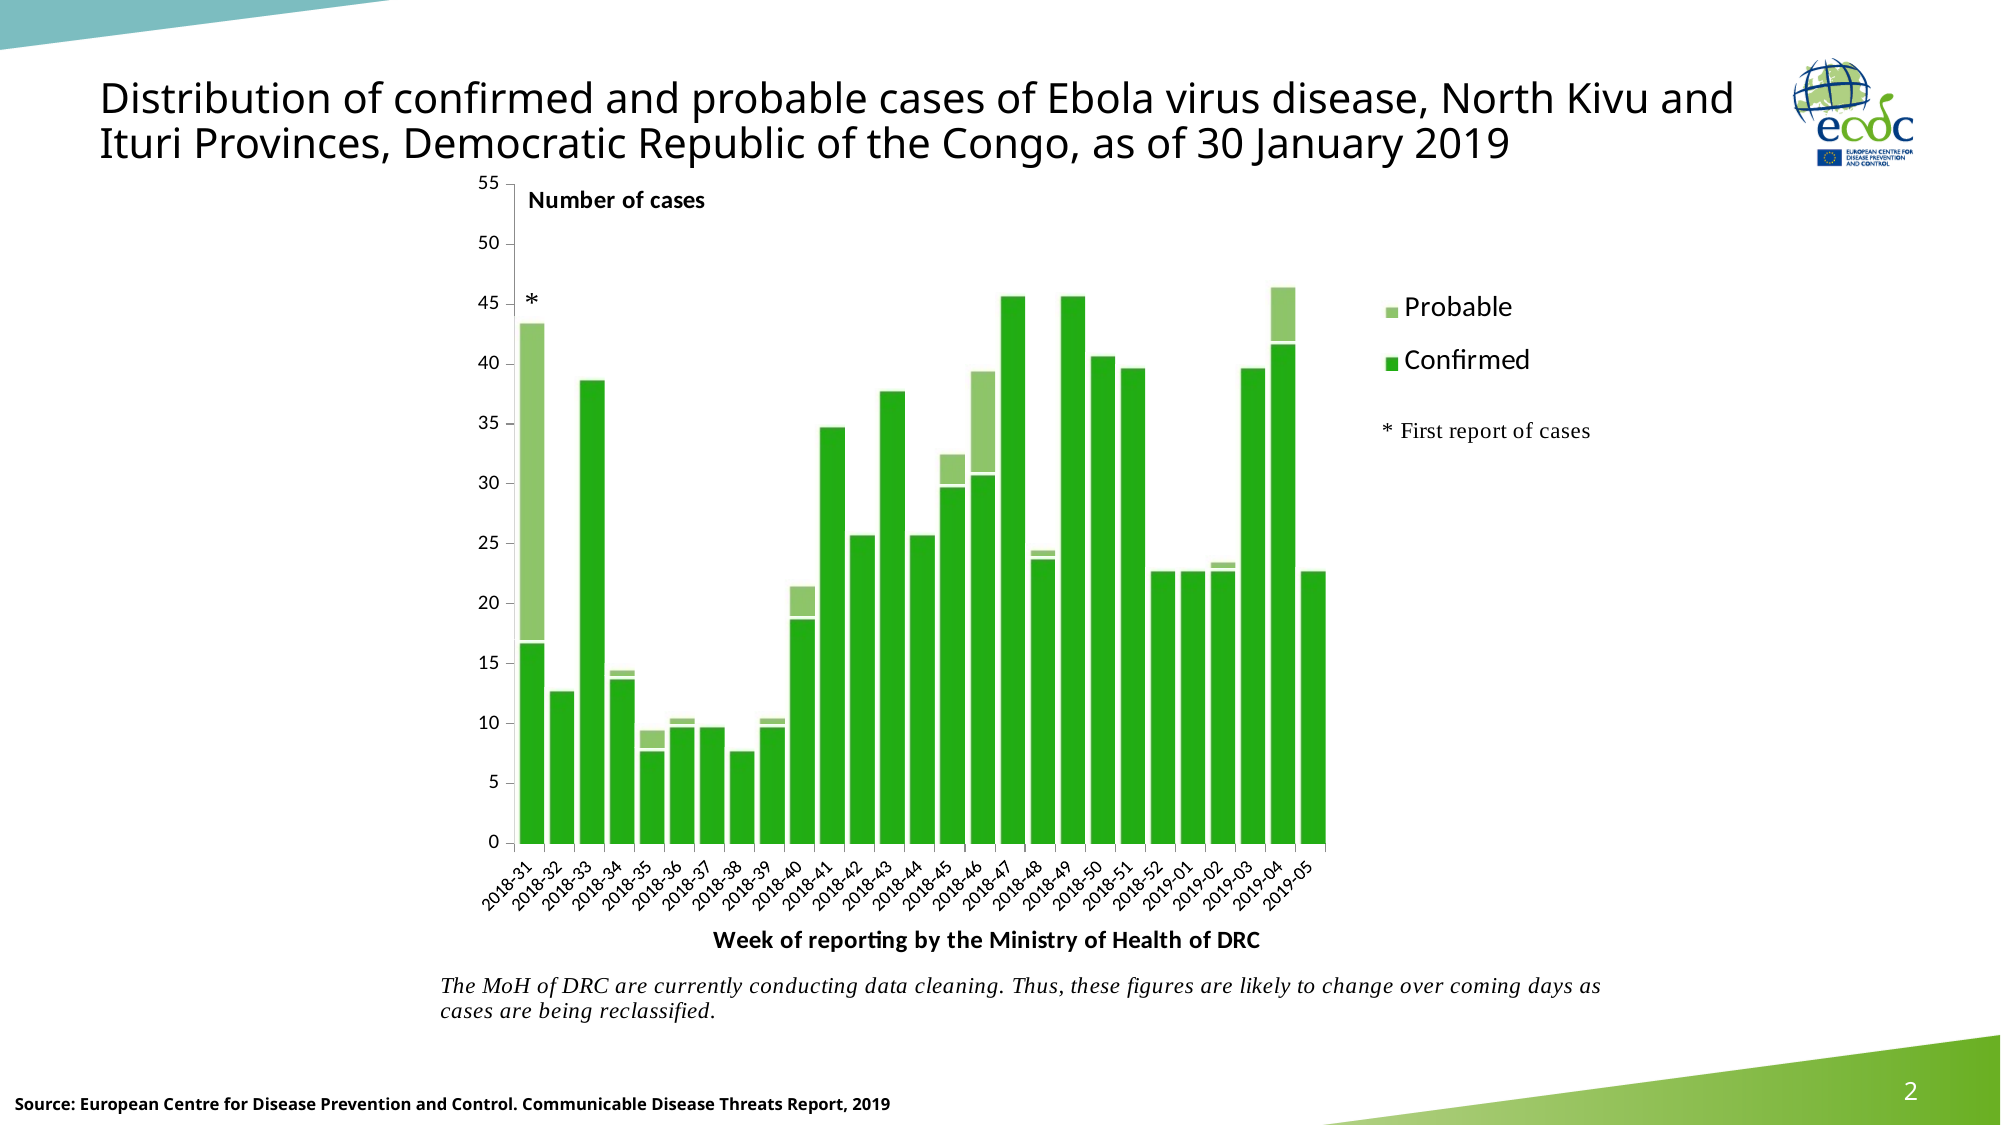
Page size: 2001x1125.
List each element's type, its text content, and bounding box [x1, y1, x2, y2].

chart [381, 101, 1619, 1024]
slide_number 2 [1483, 1062, 1934, 1123]
picture [0, 0, 2001, 1125]
title Distribution of confirmed and probable cases of Ebola virus disease, North Kivu and Ituri Provinces, Democratic Republic of the Congo, as of 30 January 2019 [84, 69, 1784, 226]
